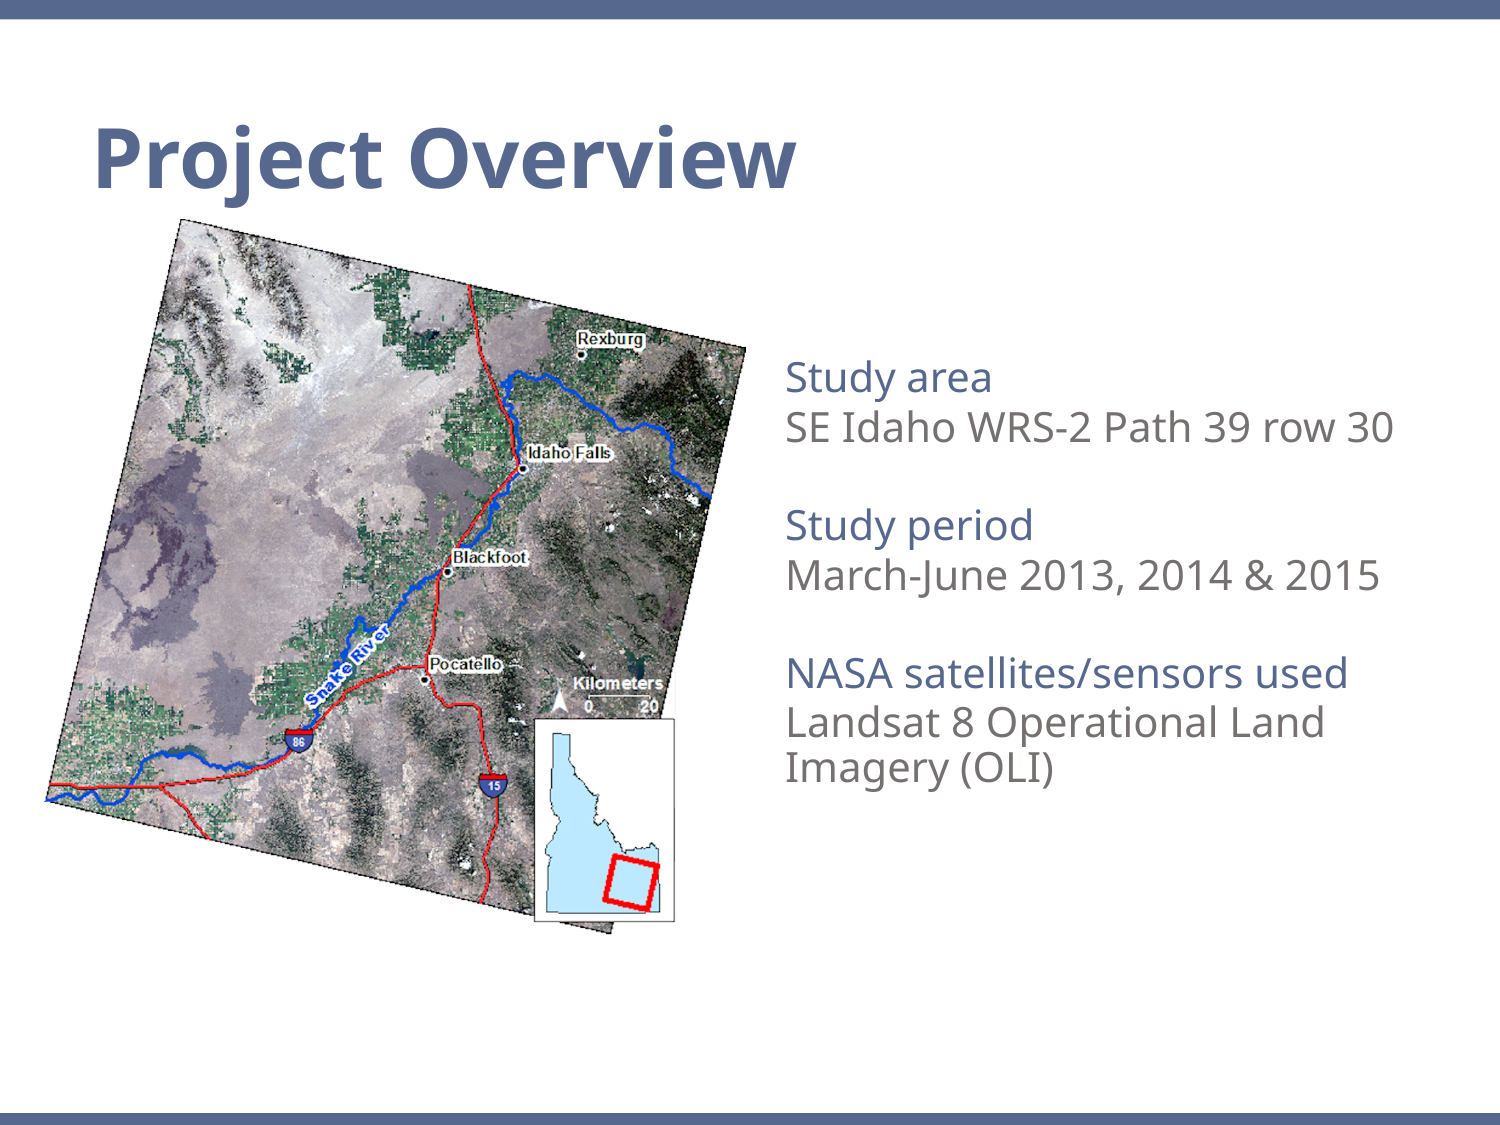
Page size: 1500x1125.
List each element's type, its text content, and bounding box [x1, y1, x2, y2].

list Project Overview [76, 96, 913, 214]
picture [31, 213, 770, 948]
list Study area SE Idaho WRS-2 Path 39 row 30 Study period March-June 2013, 2014 & 2015 NASA satellites/sensors used Landsat 8 Operational Land Imagery (OLI) [770, 349, 1422, 830]
